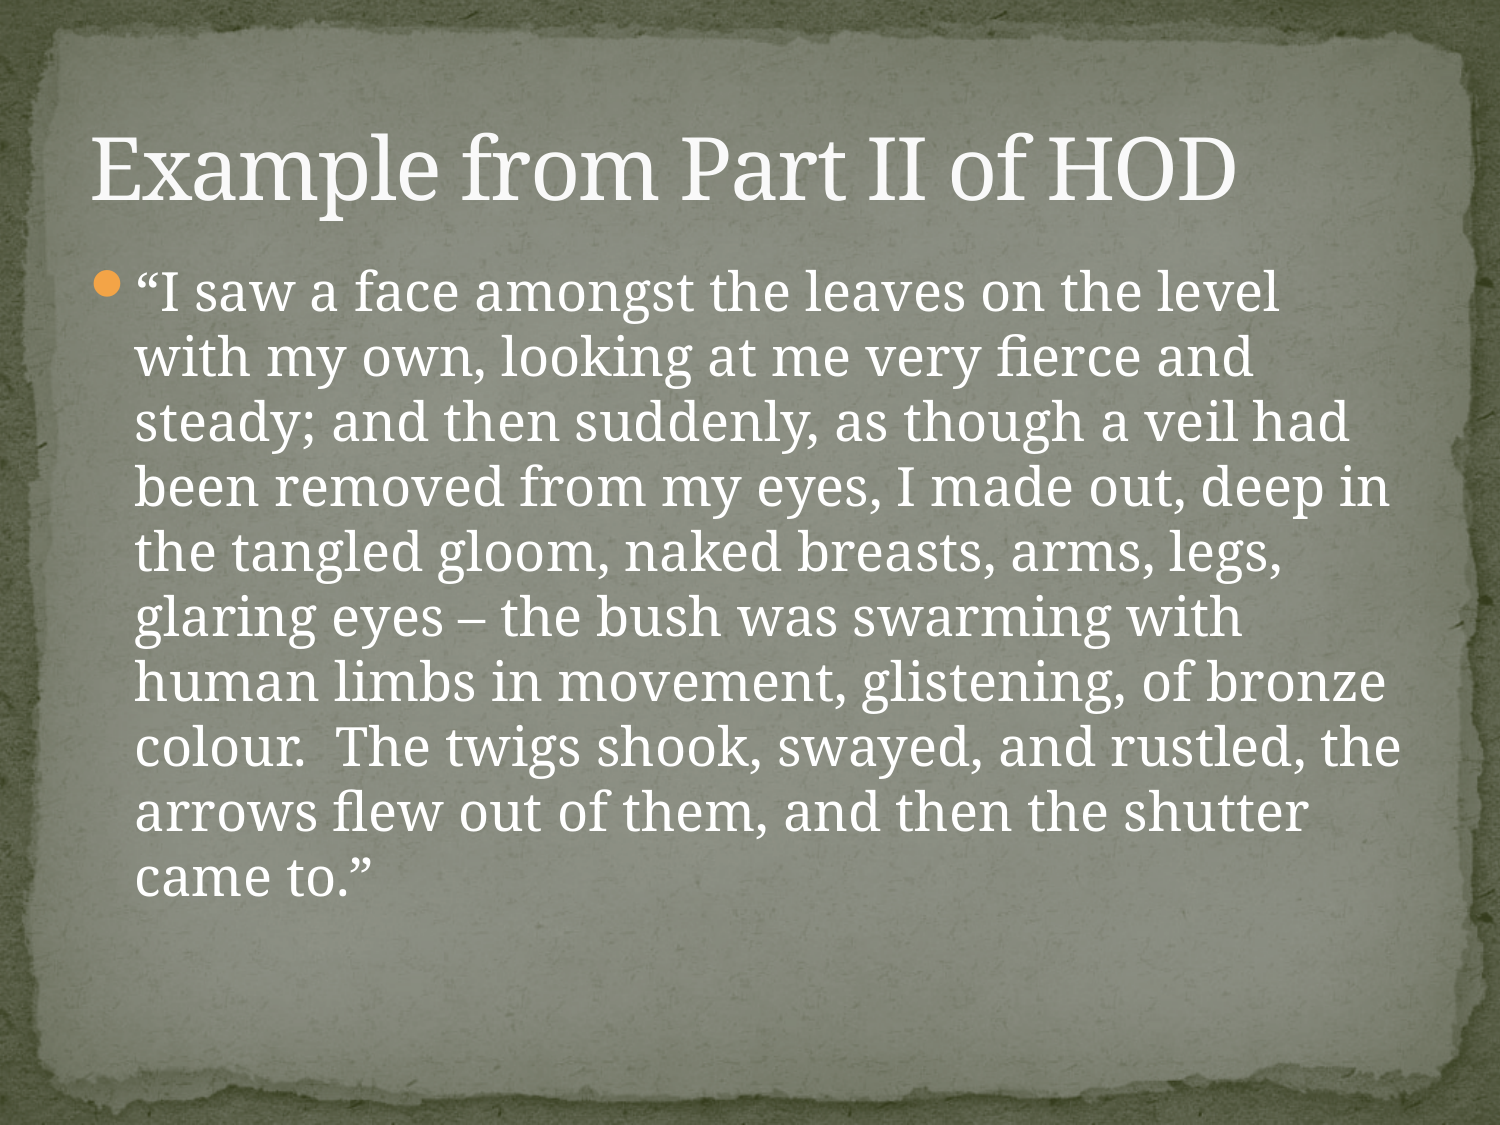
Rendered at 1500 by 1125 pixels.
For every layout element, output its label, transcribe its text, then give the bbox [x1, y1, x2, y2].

title Example from Part II of HOD [74, 24, 1425, 225]
list “I saw a face amongst the leaves on the level with my own, looking at me very fierce and steady; and then suddenly, as though a veil had been removed from my eyes, I made out, deep in the tangled gloom, naked breasts, arms, legs, glaring eyes – the bush was swarming with human limbs in movement, glistening, of bronze colour. The twigs shook, swayed, and rustled, the arrows flew out of them, and then the shutter came to.” [75, 249, 1425, 1000]
